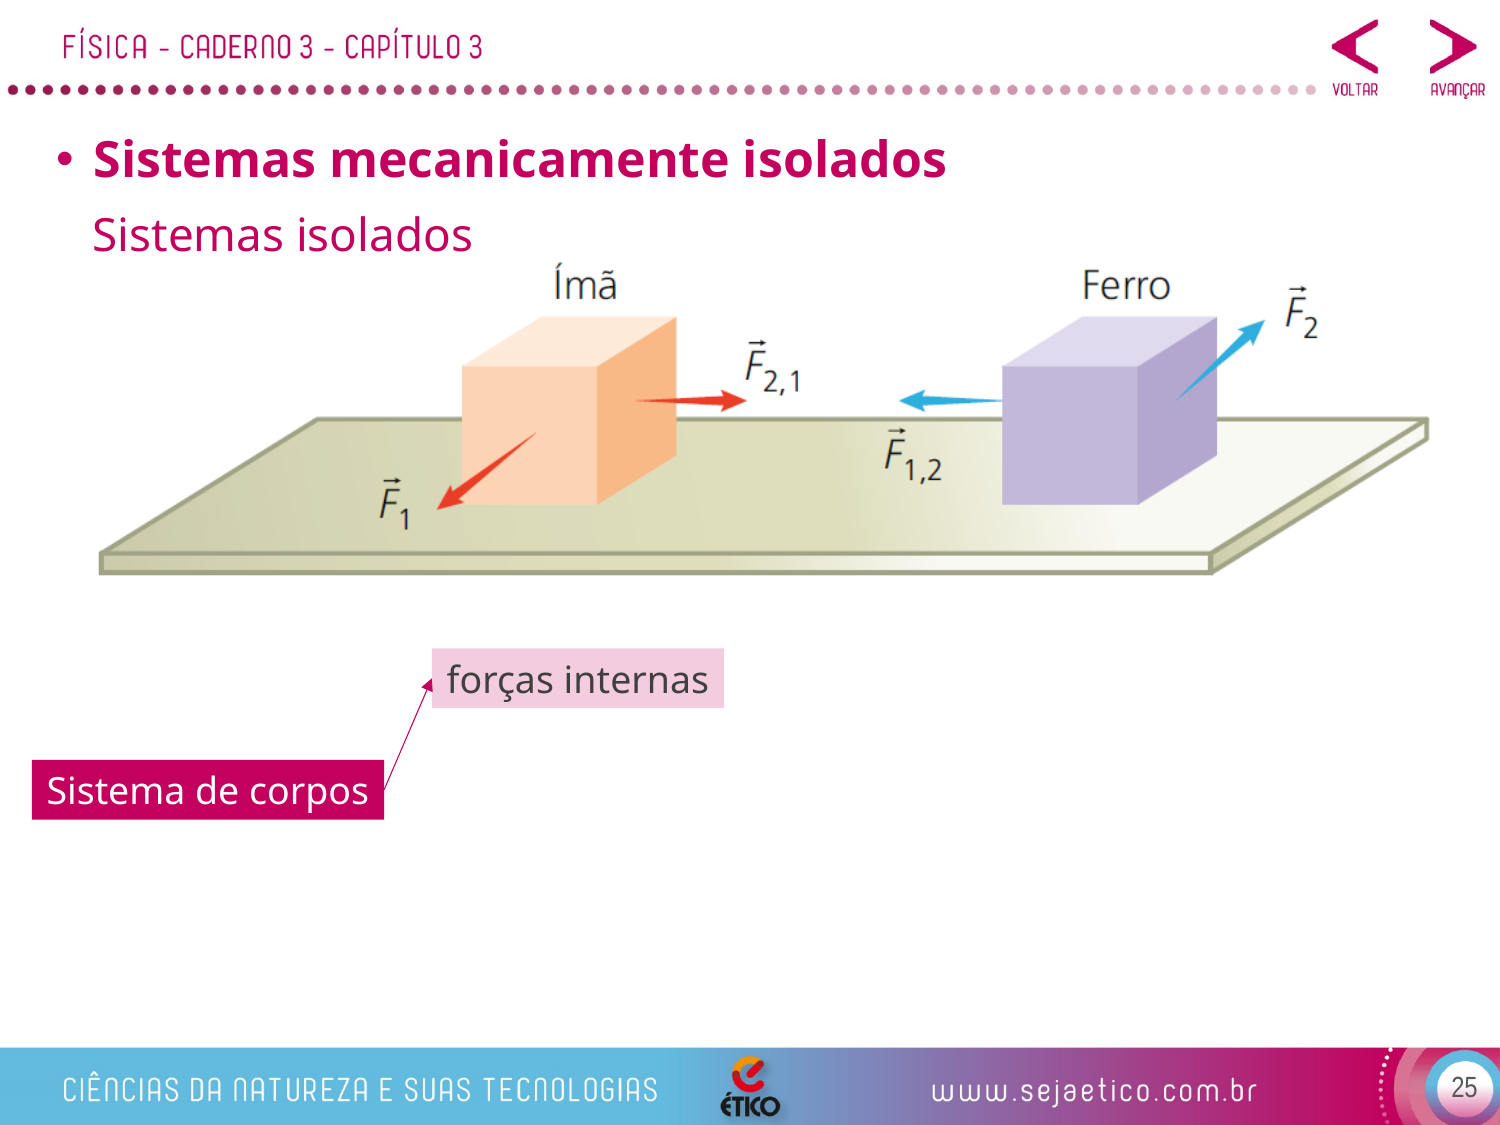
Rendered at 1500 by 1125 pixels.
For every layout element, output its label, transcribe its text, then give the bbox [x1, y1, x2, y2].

text_box Sistema de corpos [31, 759, 385, 820]
text_box forças internas [431, 648, 725, 709]
text_box Sistemas isolados [78, 198, 1333, 269]
text_box Sistemas mecanicamente isolados [41, 127, 1459, 1019]
picture [0, 0, 1500, 1125]
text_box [374, 678, 437, 791]
